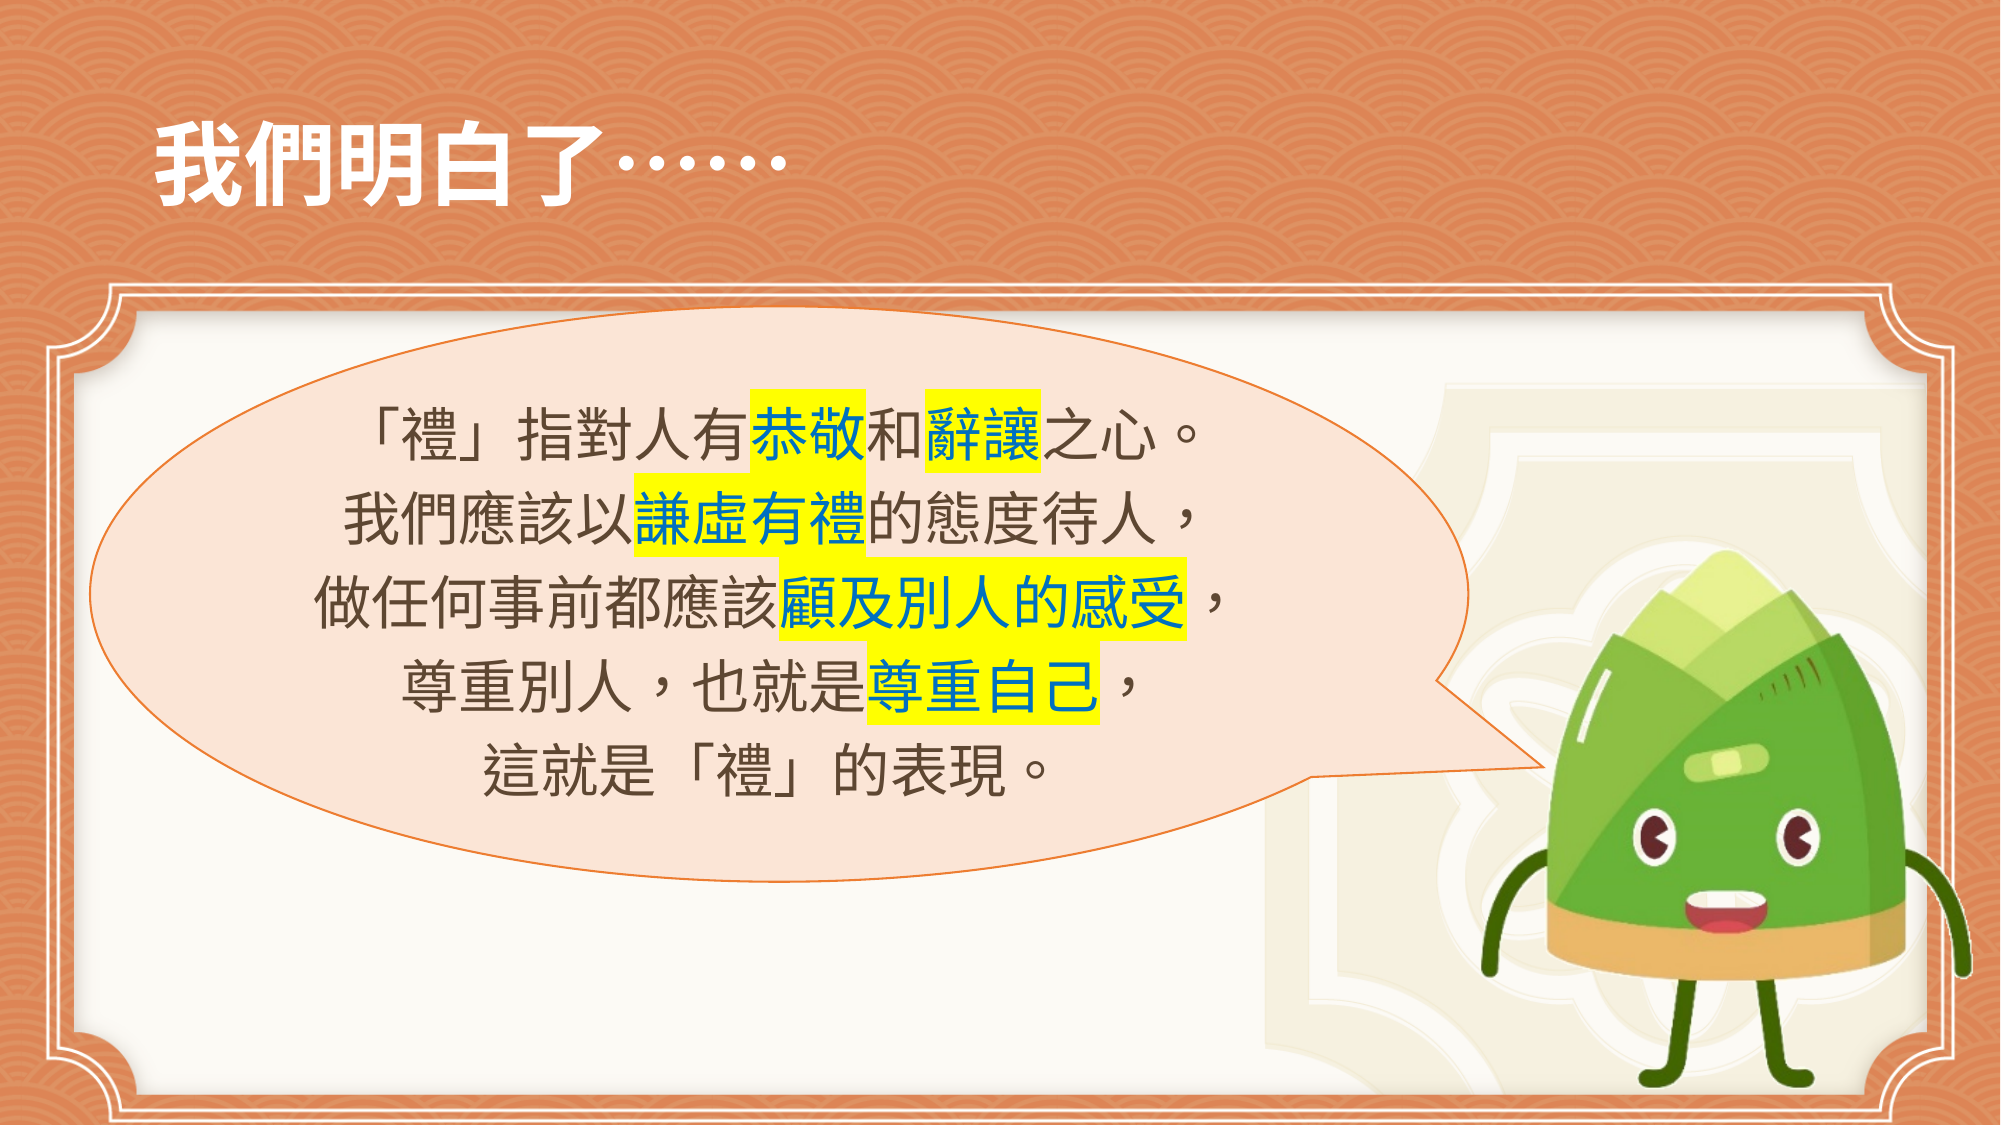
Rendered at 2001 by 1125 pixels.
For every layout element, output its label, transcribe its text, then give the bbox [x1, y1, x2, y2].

text_box 「禮」指對人有恭敬和辭讓之心。 我們應該以謙虛有禮的態度待人， 做任何事前都應該顧及別人的感受， 尊重別人，也就是尊重自己， 這就是「禮」的表現。 [88, 305, 1456, 883]
picture [0, 0, 2001, 1125]
title 我們明白了…… [137, 59, 1863, 278]
